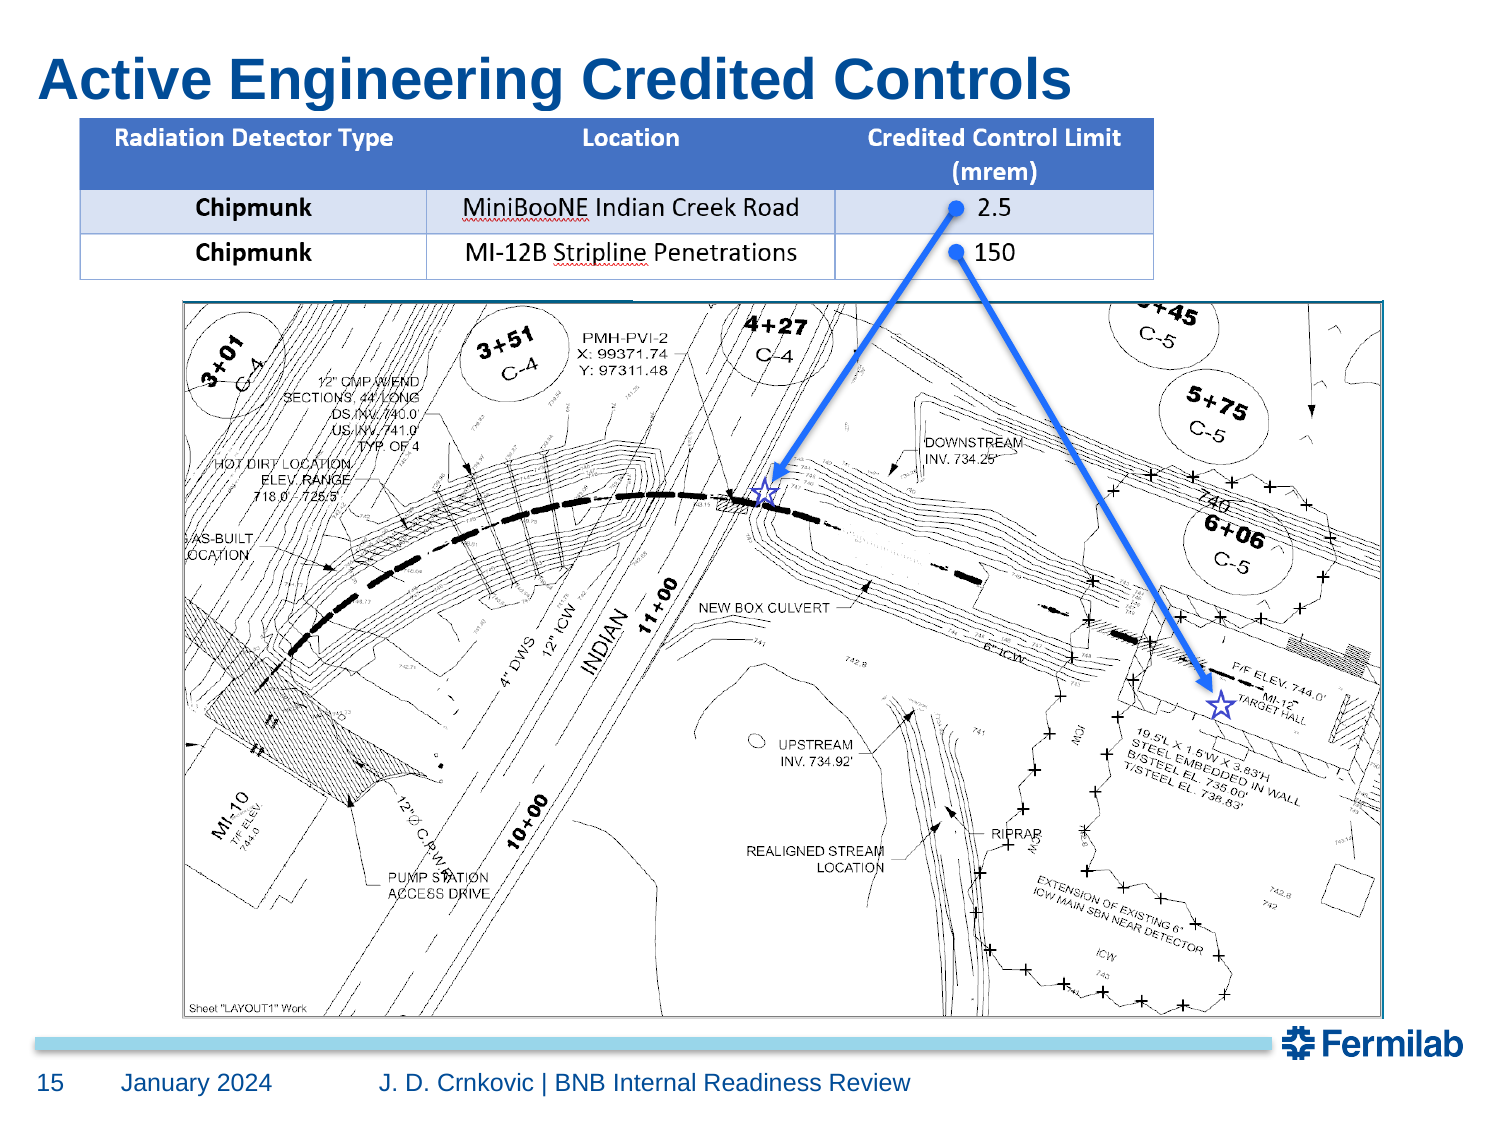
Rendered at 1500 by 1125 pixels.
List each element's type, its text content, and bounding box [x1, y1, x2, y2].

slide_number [120, 1066, 311, 1107]
title Active Engineering Credited Controls [37, 41, 1463, 112]
picture [69, 111, 1163, 290]
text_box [771, 206, 957, 483]
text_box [955, 251, 1213, 694]
slide_number 15 [36, 1066, 105, 1106]
footer J. D. Crnkovic | BNB Internal Readiness Review [378, 1066, 930, 1107]
picture [181, 299, 1381, 1020]
picture [1282, 1026, 1463, 1060]
